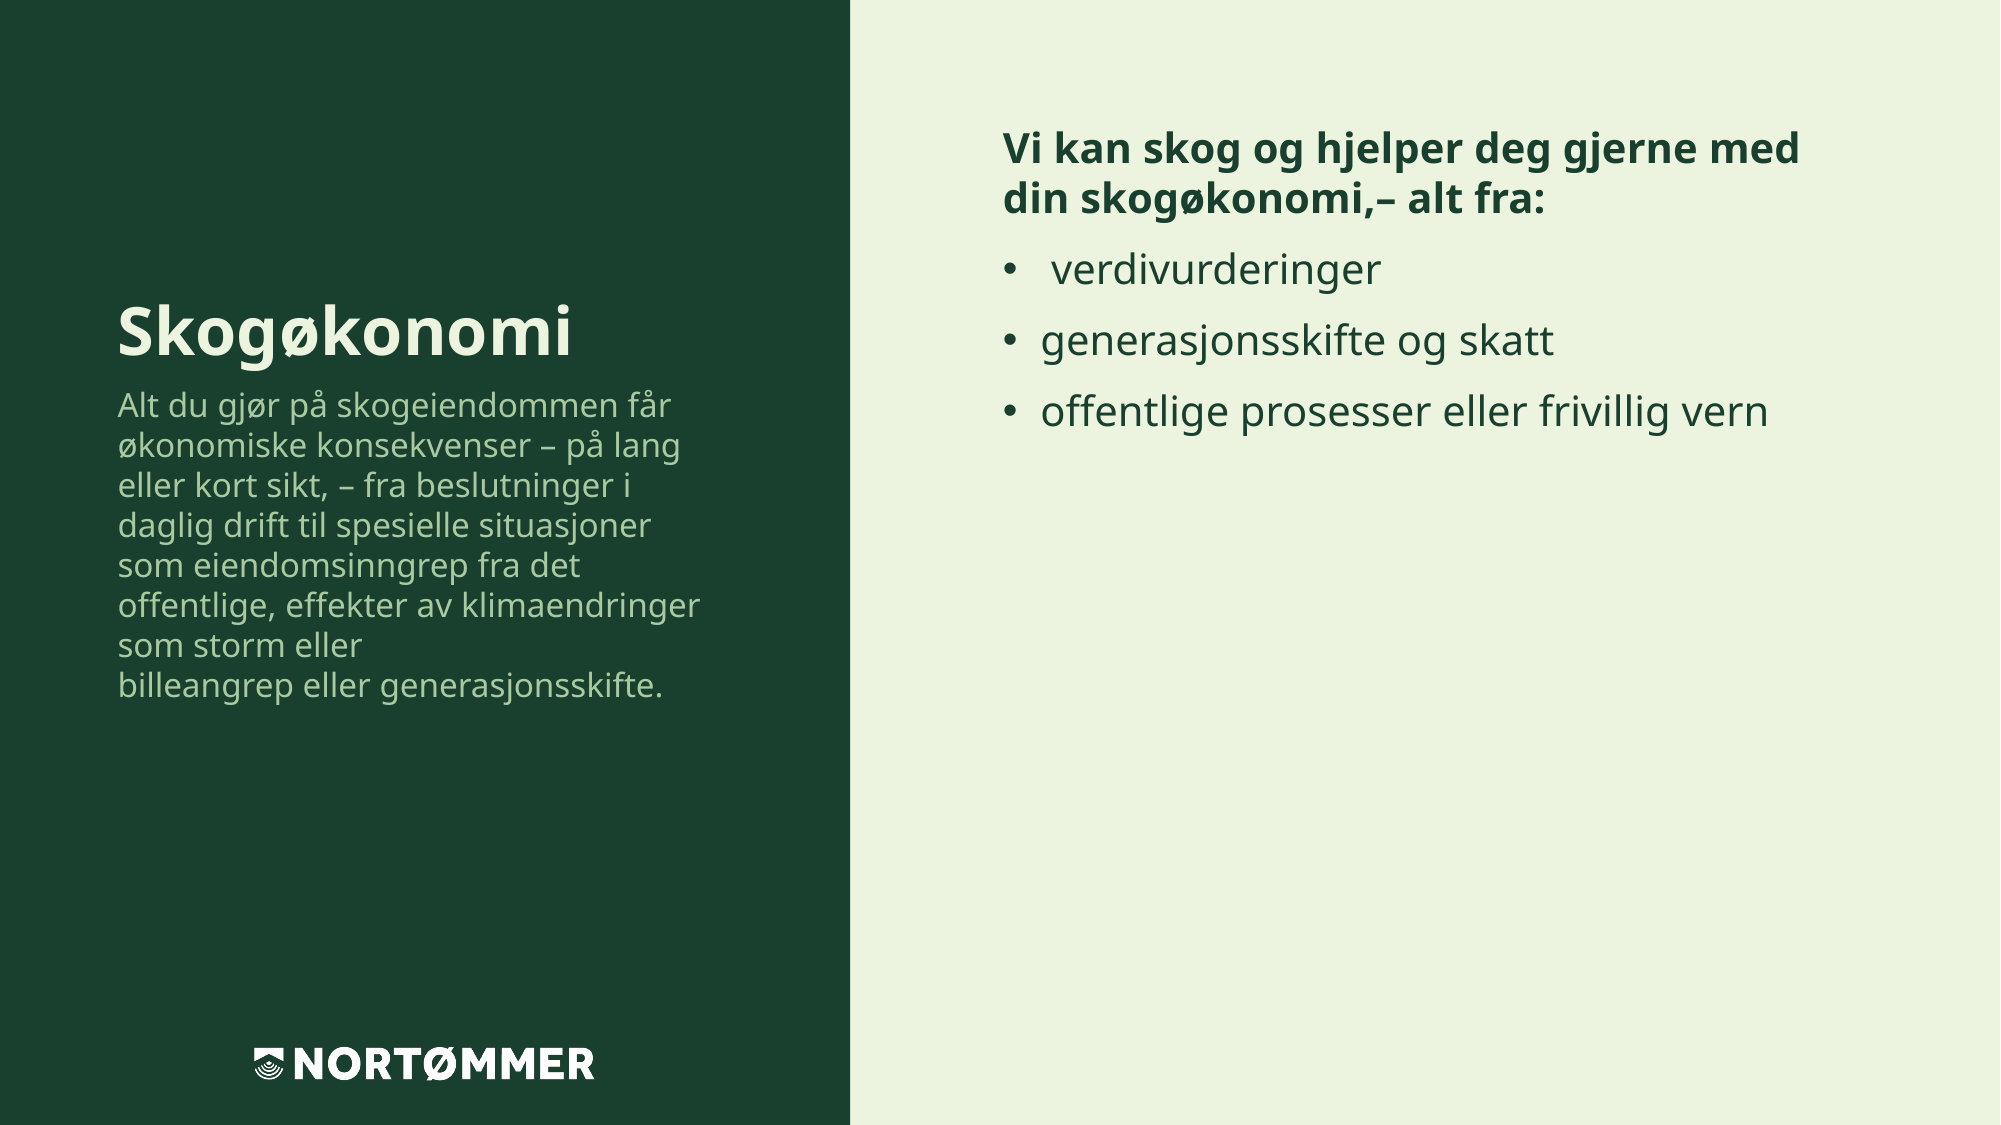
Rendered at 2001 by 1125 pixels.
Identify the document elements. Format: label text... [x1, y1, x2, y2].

title Skogøkonomi [102, 114, 748, 377]
list Alt du gjør på skogeiendommen får økonomiske konsekvenser – på lang eller kort sikt, – fra beslutninger i daglig drift til spesielle situasjoner som eiendomsinngrep fra det offentlige, effekter av klimaendringer som storm eller billeangrep eller generasjonsskifte. [102, 377, 748, 1003]
list Vi kan skog og hjelper deg gjerne med din skogøkonomi,– alt fra: verdivurderinger generasjonsskifte og skatt offentlige prosesser eller frivillig vern [987, 114, 1863, 1003]
